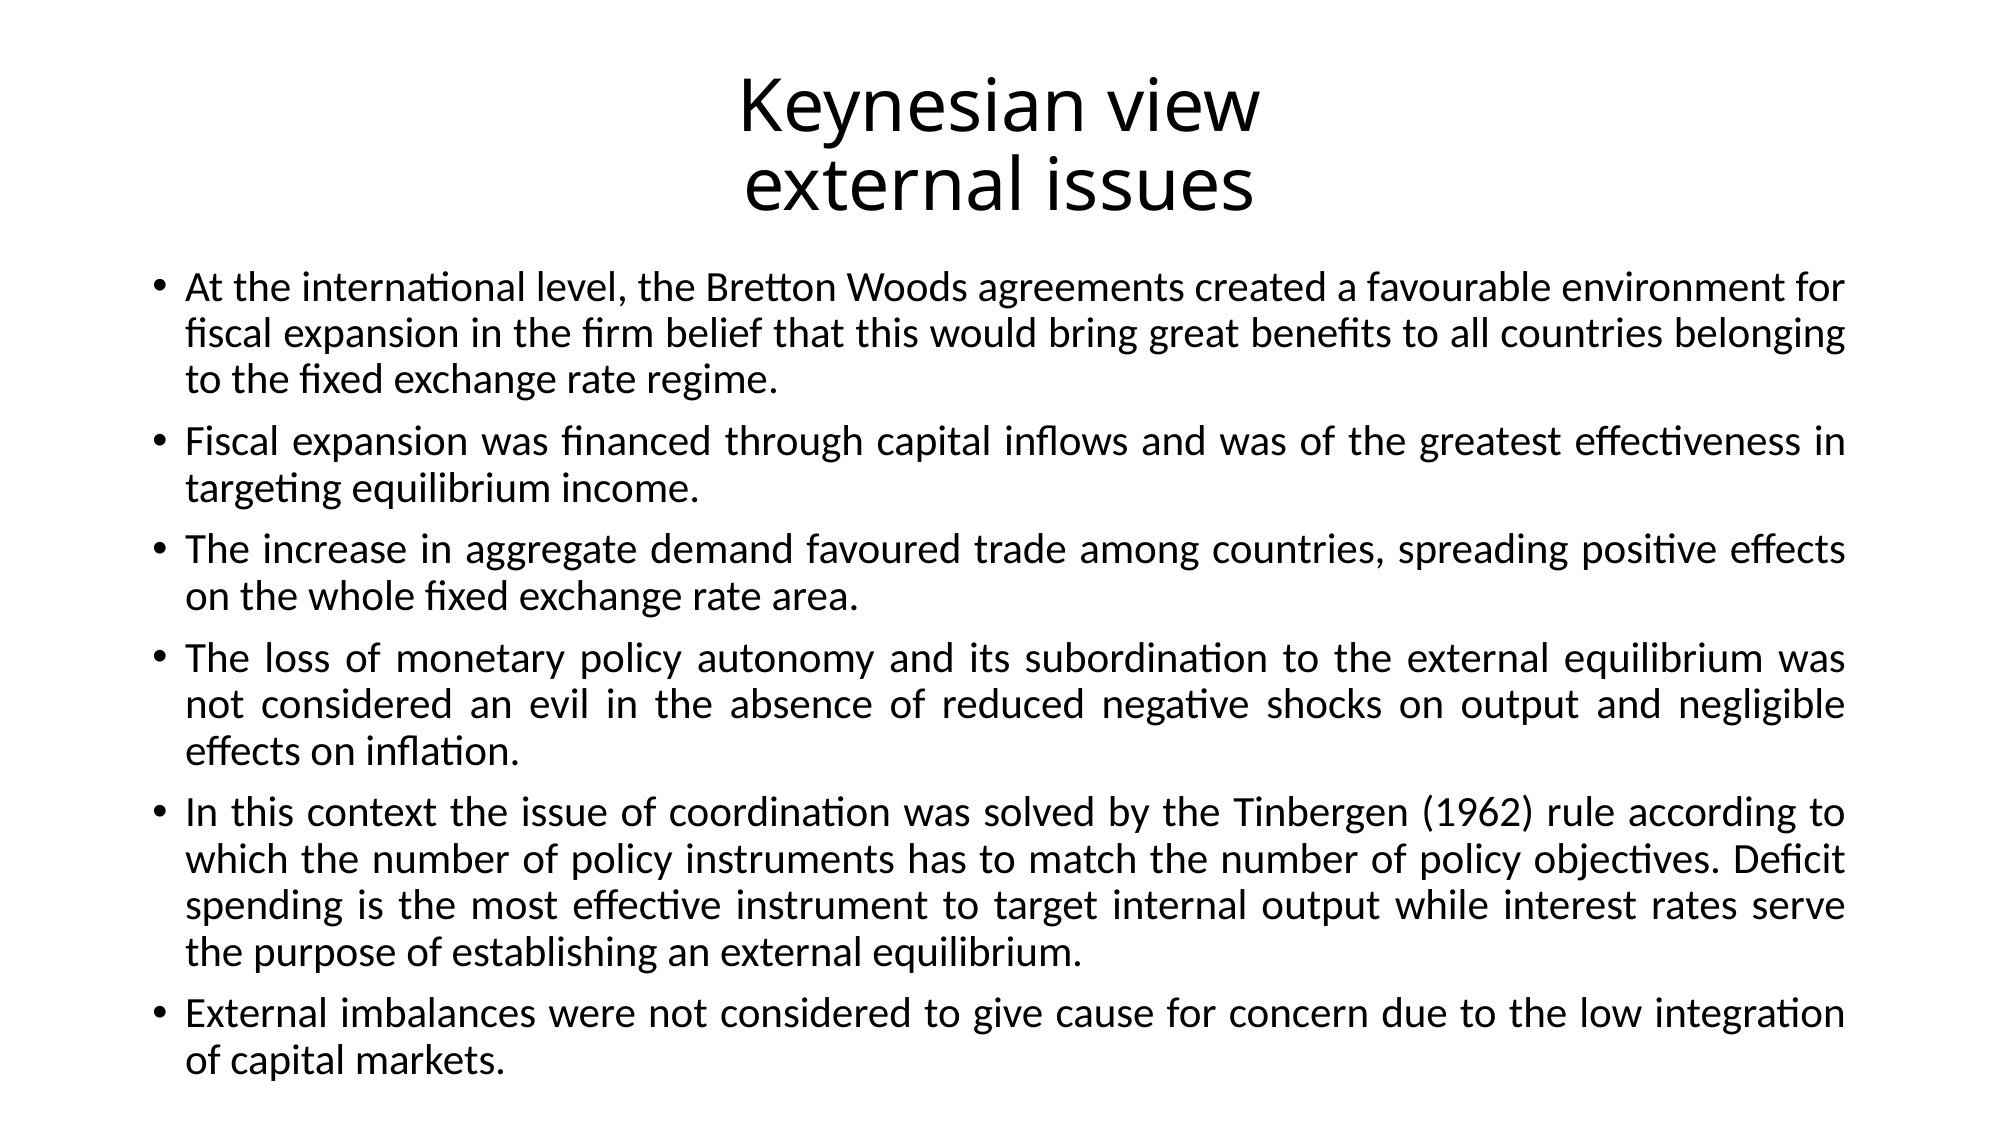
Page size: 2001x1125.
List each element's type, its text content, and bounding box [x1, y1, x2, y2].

title Keynesian view external issues [137, 59, 1863, 235]
list At the international level, the Bretton Woods agreements created a favourable environment for fiscal expansion in the firm belief that this would bring great benefits to all countries belonging to the fixed exchange rate regime. Fiscal expansion was financed through capital inflows and was of the greatest effectiveness in targeting equilibrium income. The increase in aggregate demand favoured trade among countries, spreading positive effects on the whole fixed exchange rate area. The loss of monetary policy autonomy and its subordination to the external equilibrium was not considered an evil in the absence of reduced negative shocks on output and negligible effects on inflation. In this context the issue of coordination was solved by the Tinbergen (1962) rule according to which the number of policy instruments has to match the number of policy objectives. Deficit spending is the most effective instrument to target internal output while interest rates serve the purpose of establishing an external equilibrium. External imbalances were not considered to give cause for concern due to the low integration of capital markets. [137, 256, 1863, 1096]
